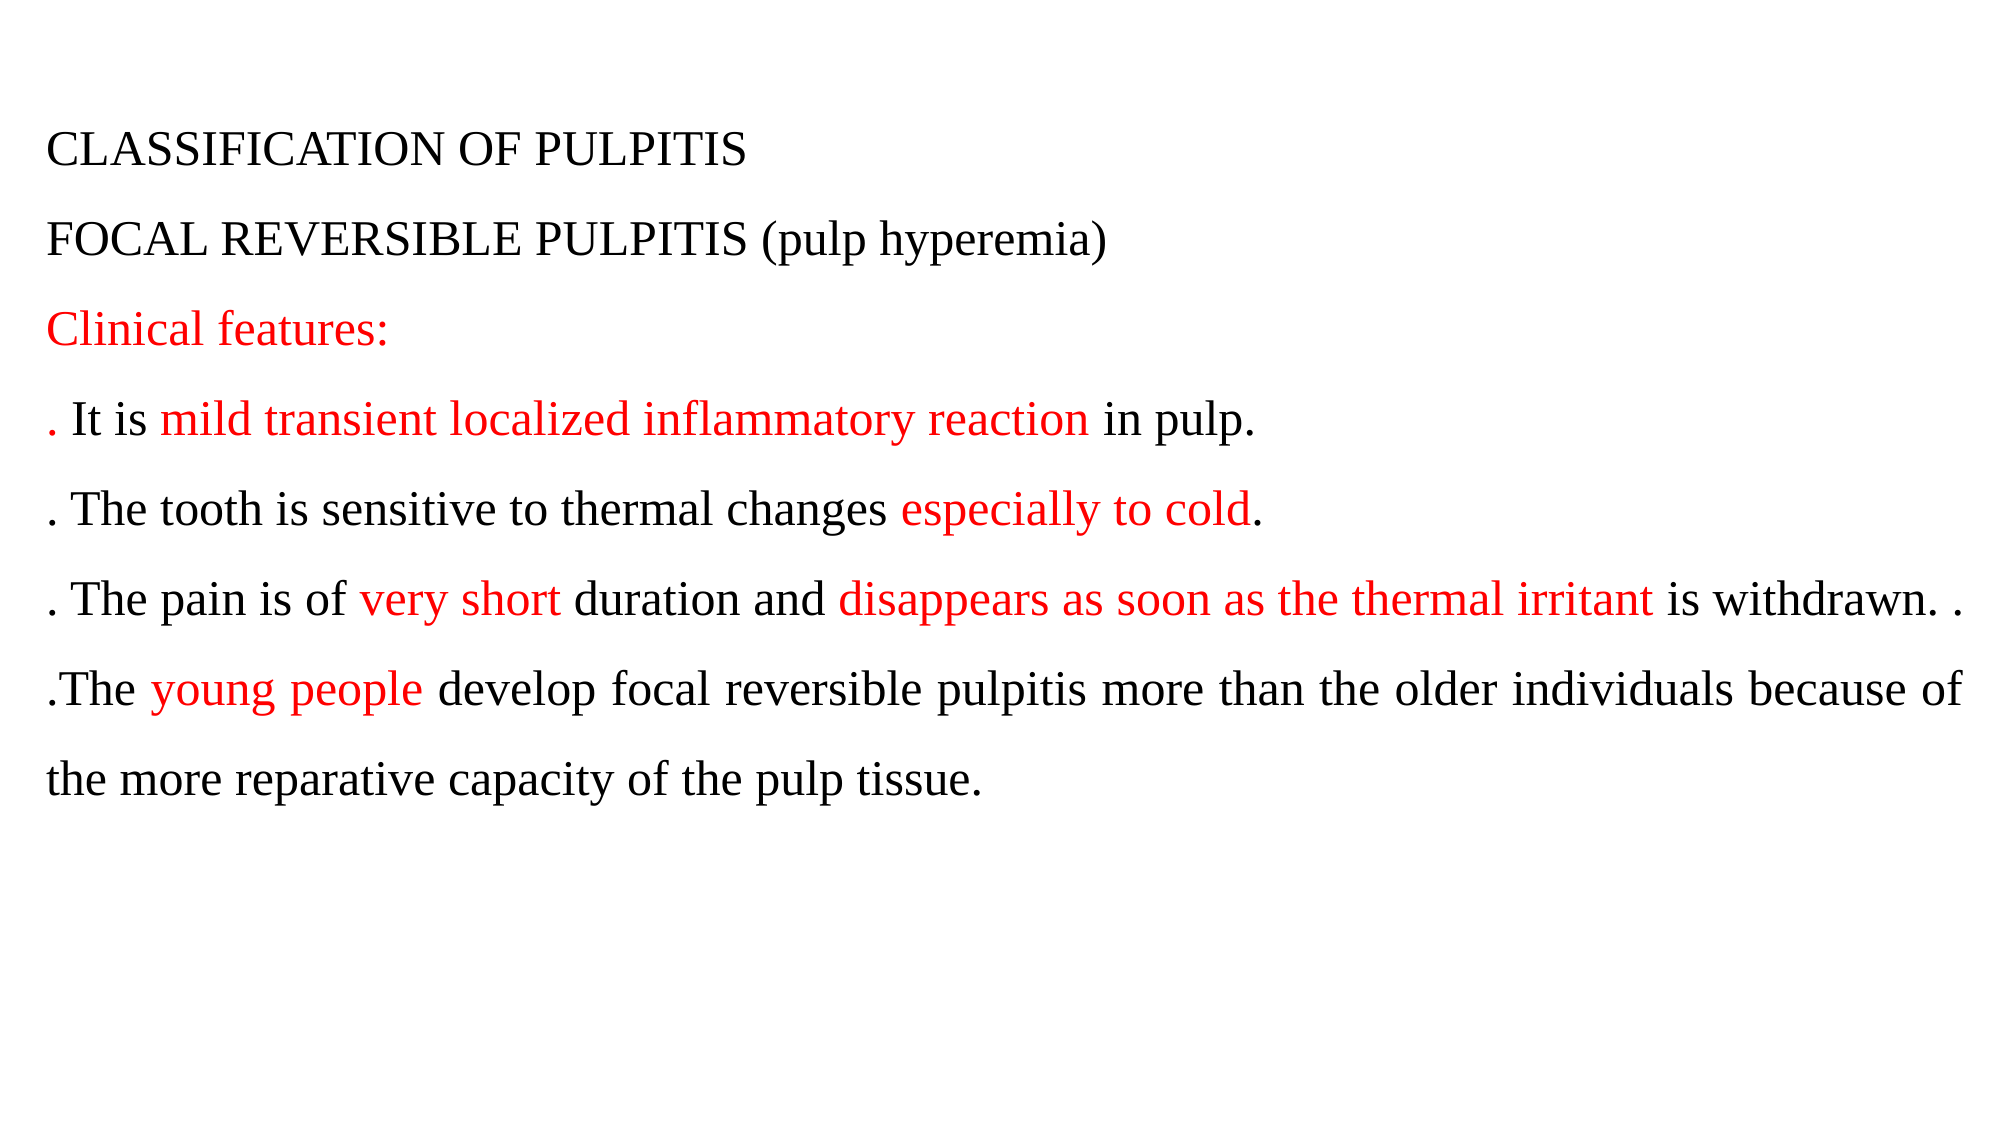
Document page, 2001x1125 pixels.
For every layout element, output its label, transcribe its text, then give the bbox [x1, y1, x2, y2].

text_box CLASSIFICATION OF PULPITIS FOCAL REVERSIBLE PULPITIS (pulp hyperemia) Clinical features: . It is mild transient localized inflammatory reaction in pulp. . The tooth is sensitive to thermal changes especially to cold. . The pain is of very short duration and disappears as soon as the thermal irritant is withdrawn. . .The young people develop focal reversible pulpitis more than the older individuals because of the more reparative capacity of the pulp tissue. [31, 77, 1979, 858]
